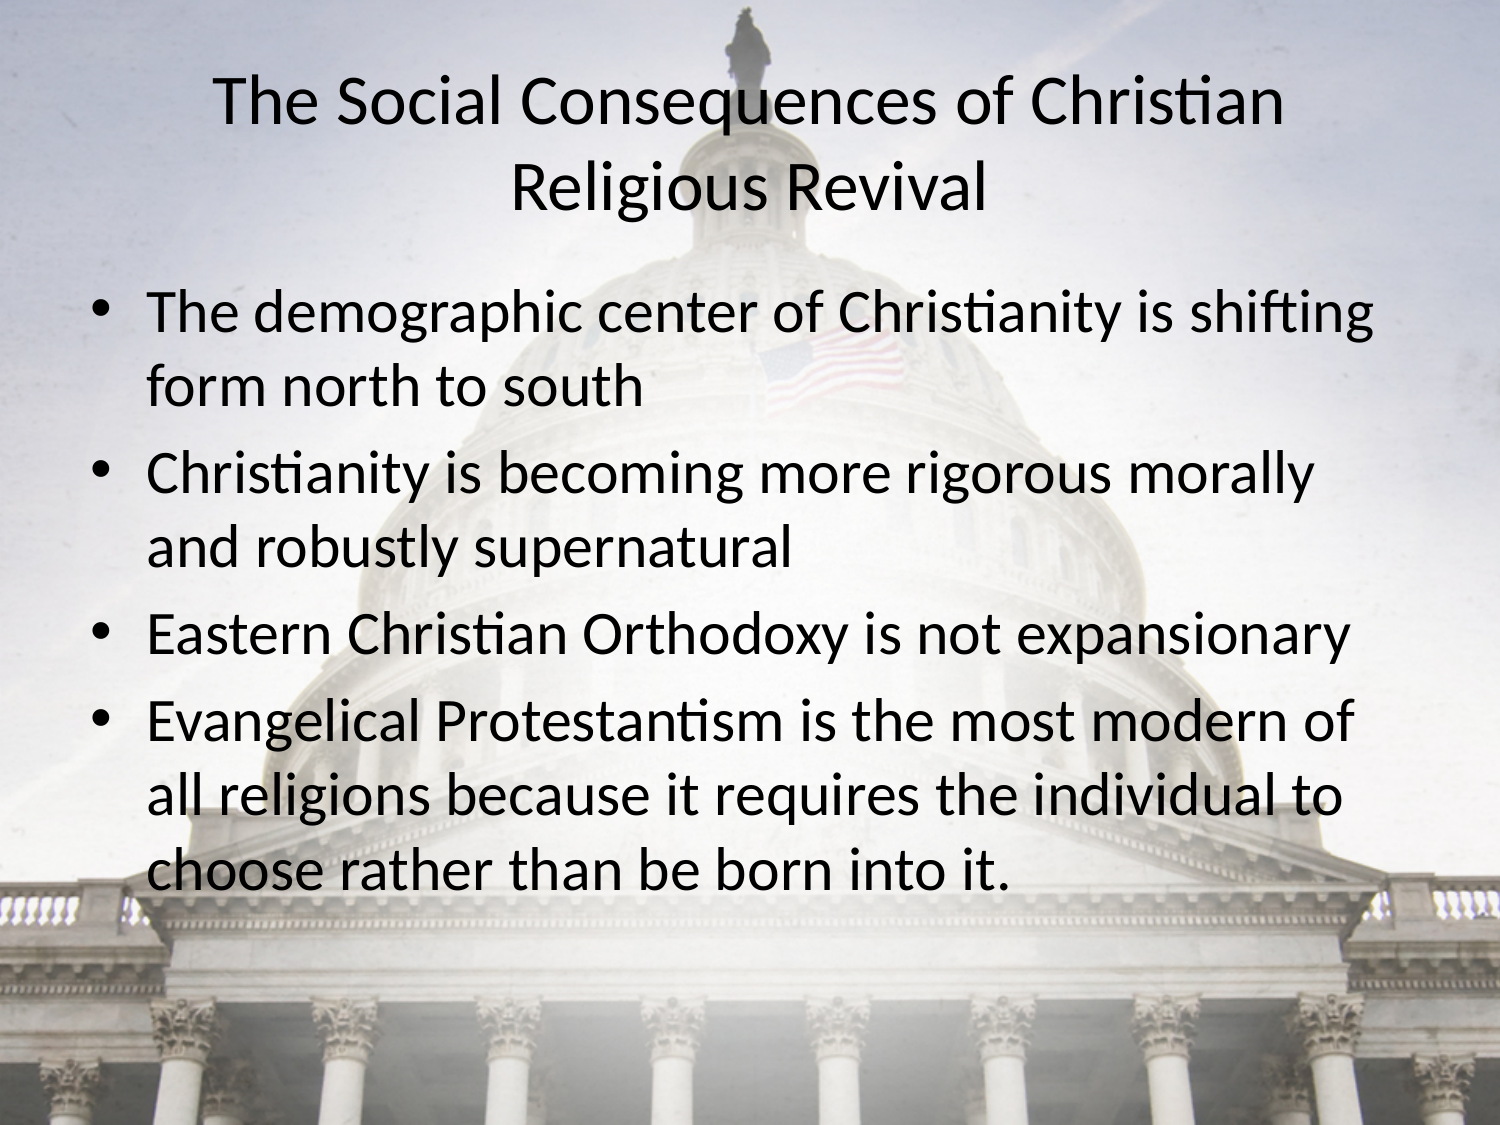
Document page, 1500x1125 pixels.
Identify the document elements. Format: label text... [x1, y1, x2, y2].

list The demographic center of Christianity is shifting form north to south Christianity is becoming more rigorous morally and robustly supernatural Eastern Christian Orthodoxy is not expansionary Evangelical Protestantism is the most modern of all religions because it requires the individual to choose rather than be born into it. [75, 262, 1425, 1005]
picture [0, 0, 1500, 1125]
title The Social Consequences of Christian Religious Revival [75, 45, 1425, 233]
